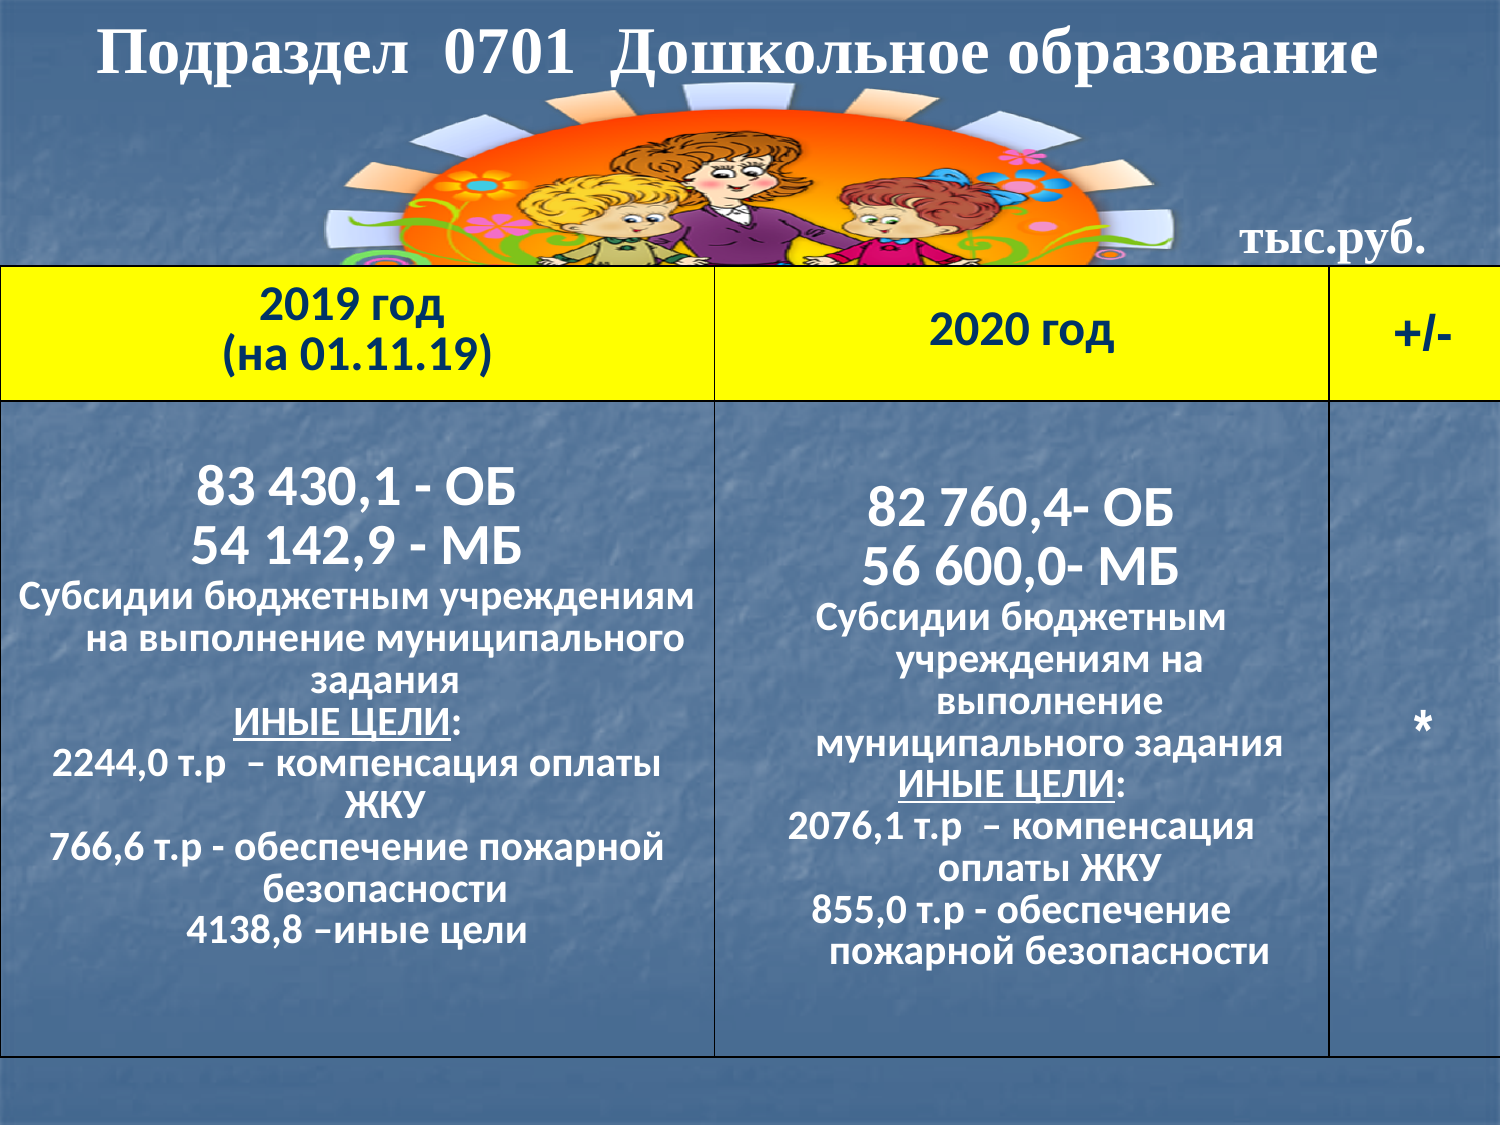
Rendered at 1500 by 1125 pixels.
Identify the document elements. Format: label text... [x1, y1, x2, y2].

text_box тыс.руб. [1224, 196, 1500, 271]
text_box Подраздел 0701 Дошкольное образование [0, 0, 1477, 95]
table_header 2019 год (на 01.11.19) [1, 267, 714, 400]
table_cell * [1330, 402, 1500, 1056]
picture [292, 66, 1203, 389]
table_cell 82 760,4- ОБ 56 600,0- МБ Субсидии бюджетным учреждениям на выполнение муниципального задания ИНЫЕ ЦЕЛИ: 2076,1 т.р – компенсация оплаты ЖКУ 855,0 т.р - обеспечение пожарной безопасности [715, 402, 1328, 1056]
table_cell 83 430,1 - ОБ 54 142,9 - МБ Субсидии бюджетным учреждениям на выполнение муниципального задания ИНЫЕ ЦЕЛИ: 2244,0 т.р – компенсация оплаты ЖКУ 766,6 т.р - обеспечение пожарной безопасности 4138,8 –иные цели [1, 402, 714, 1056]
table_header 2020 год [715, 267, 1328, 400]
table_header +/- [1330, 271, 1500, 400]
